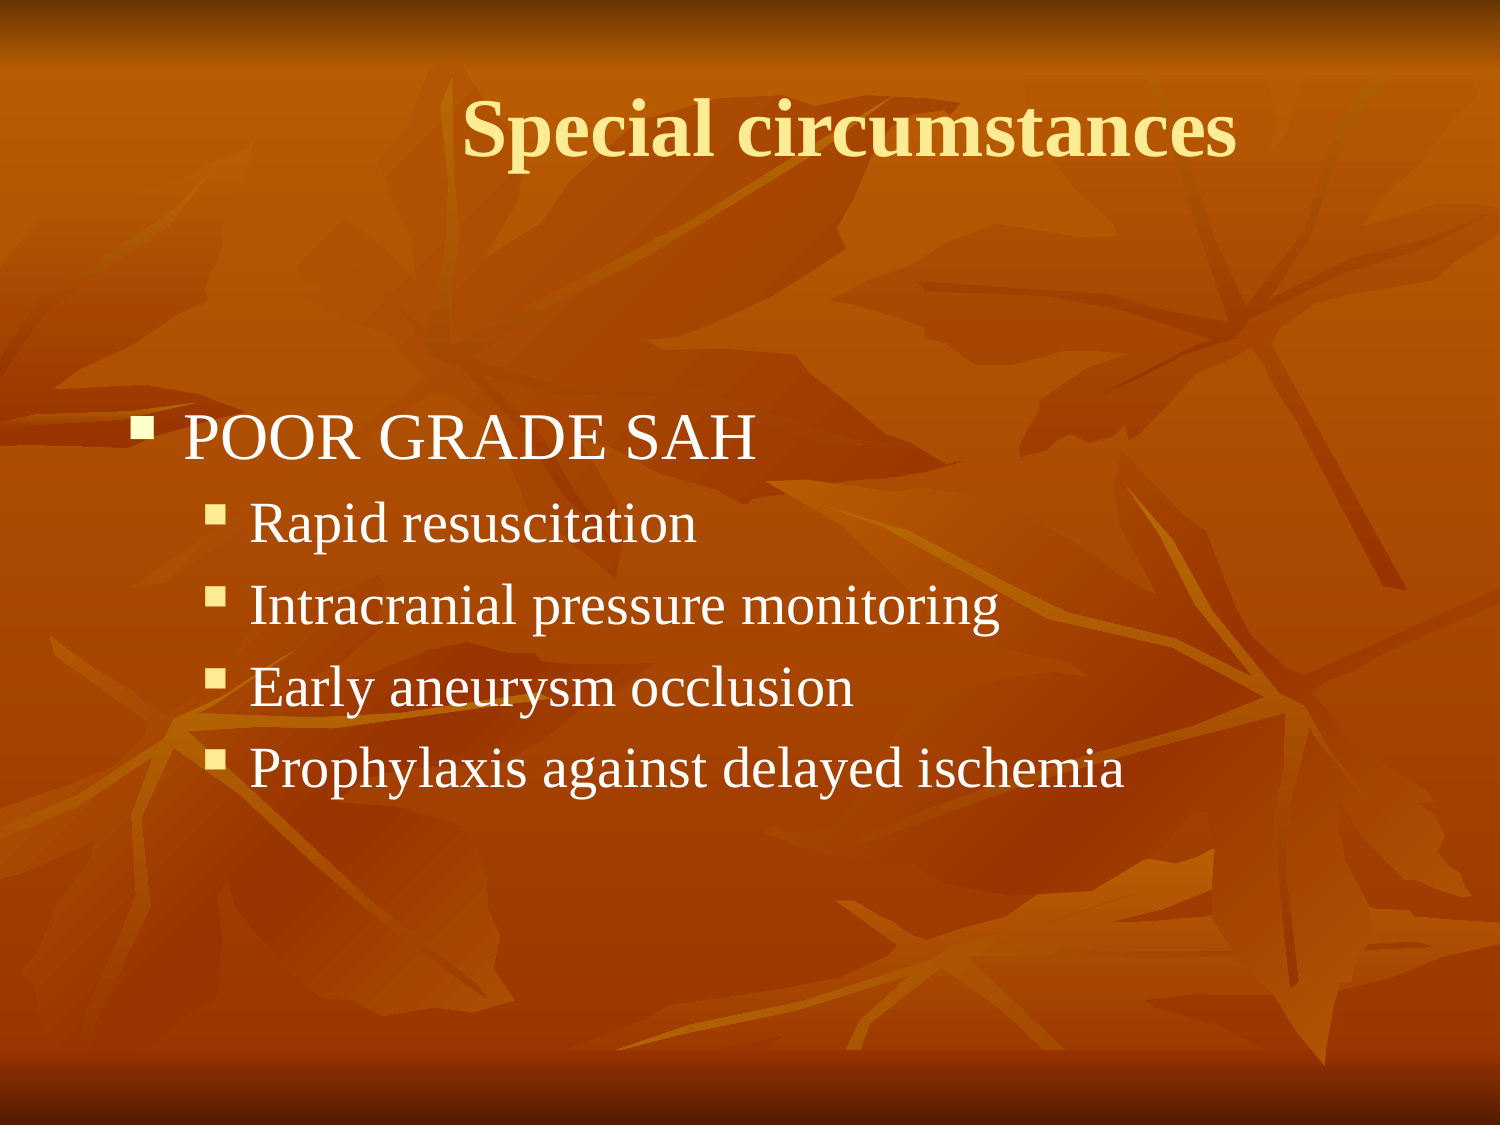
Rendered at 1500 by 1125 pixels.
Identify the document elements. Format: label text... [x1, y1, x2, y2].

list POOR GRADE SAH Rapid resuscitation Intracranial pressure monitoring Early aneurysm occlusion Prophylaxis against delayed ischemia [111, 385, 1388, 929]
title Special circumstances [324, 89, 1377, 256]
